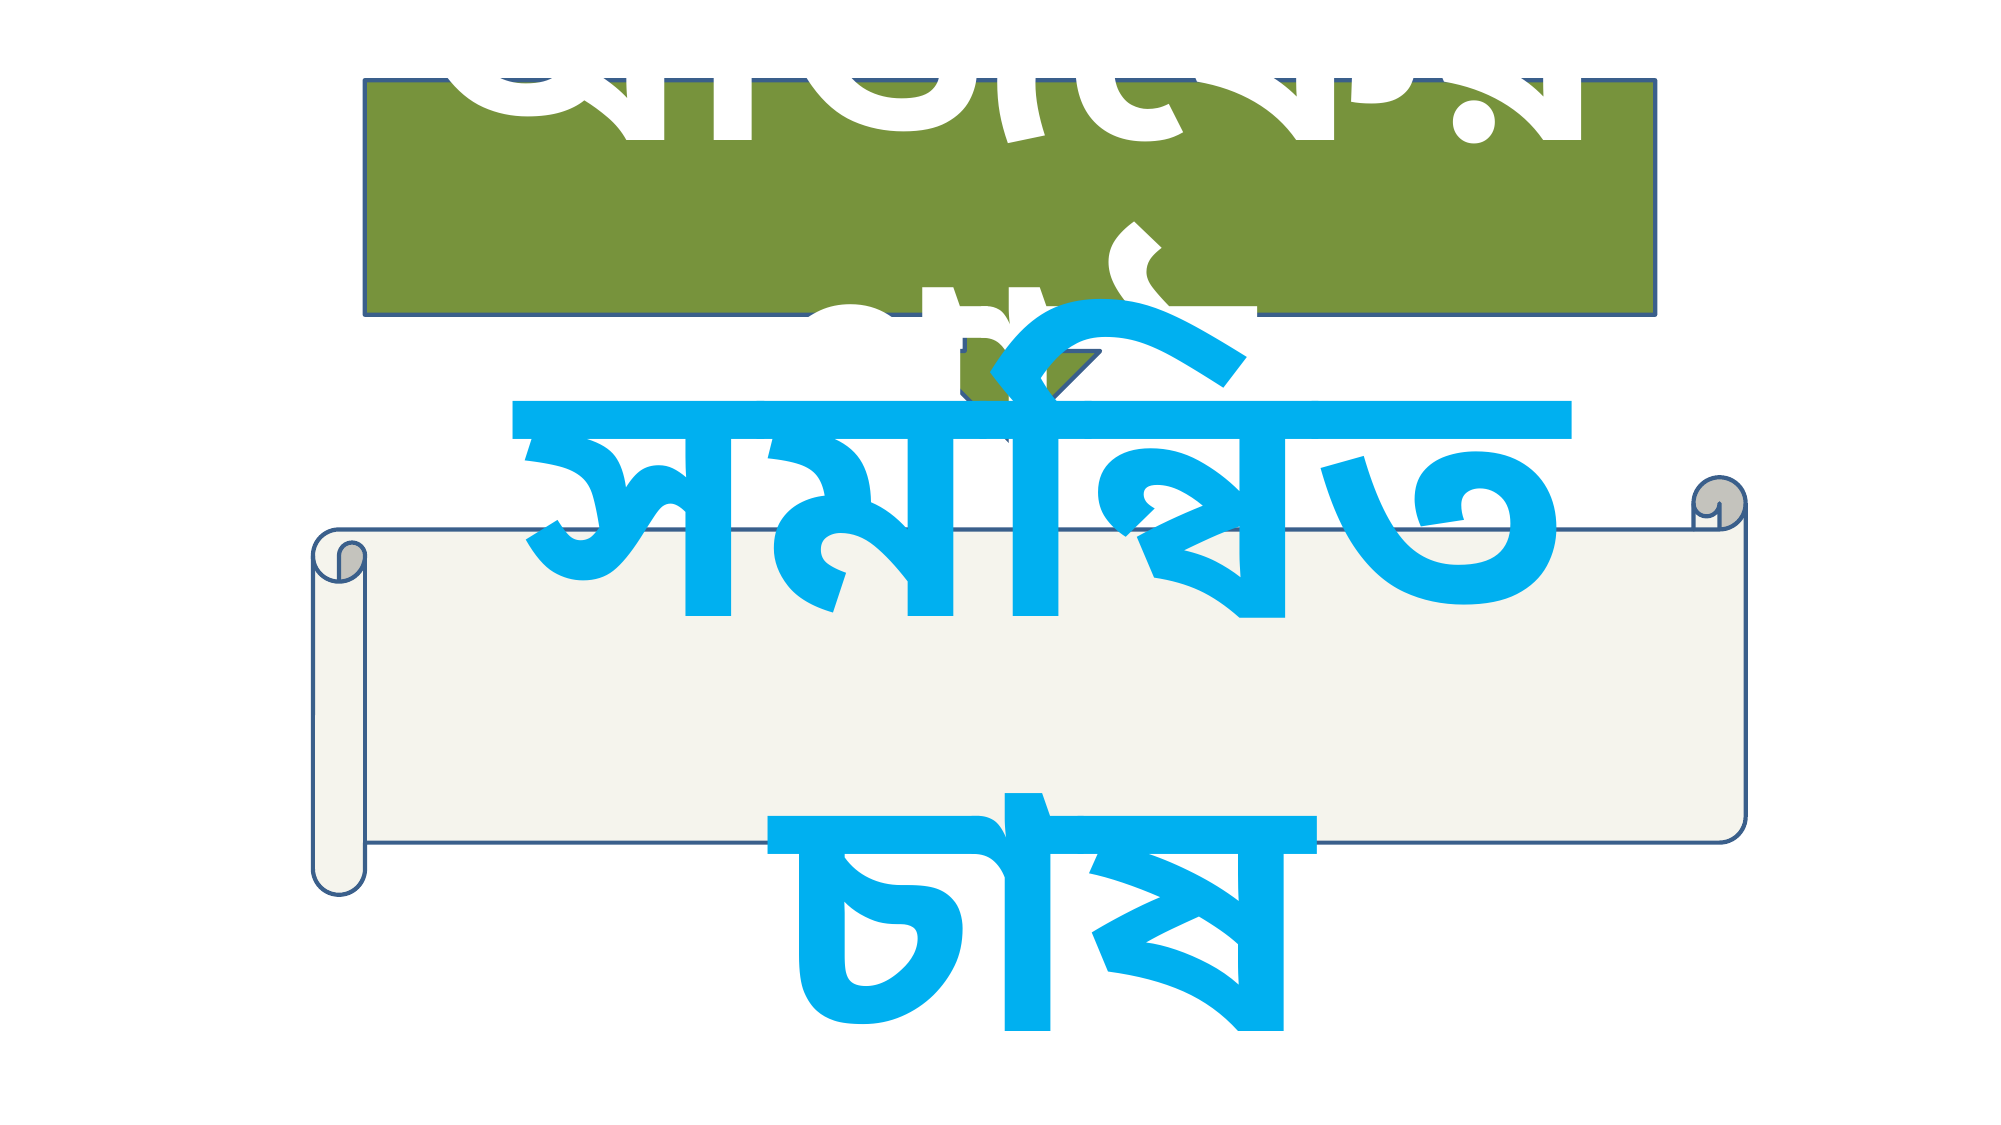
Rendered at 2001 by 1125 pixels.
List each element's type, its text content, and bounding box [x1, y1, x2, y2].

text_box আজকের পাঠ [362, 78, 1658, 444]
text_box সমন্বিত চাষ [310, 475, 1748, 897]
